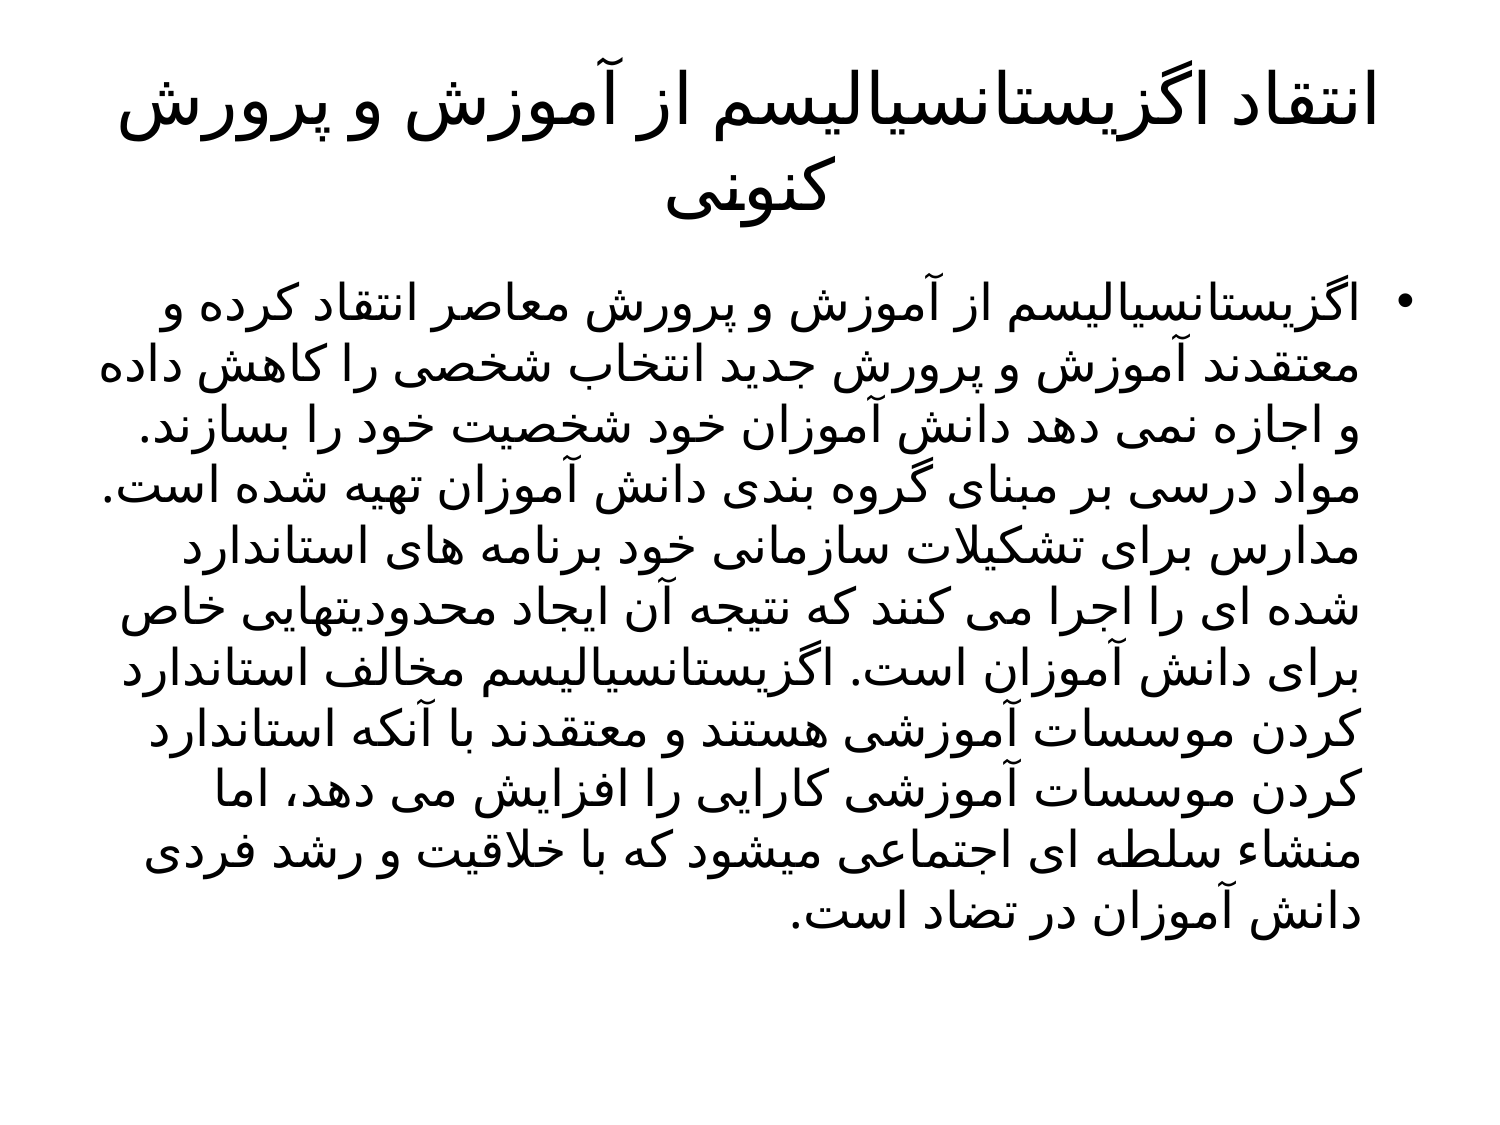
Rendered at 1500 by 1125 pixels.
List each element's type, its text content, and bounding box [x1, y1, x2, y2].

title انتقاد اگزیستانسیالیسم از آموزش و پرورش کنونی [75, 45, 1425, 233]
list اگزیستانسیالیسم از آموزش و پرورش معاصر انتقاد کرده و معتقدند آموزش و پرورش جدید انتخاب شخصی را کاهش داده و اجازه نمی دهد دانش آموزان خود شخصیت خود را بسازند. مواد درسی بر مبنای گروه بندی دانش آموزان تهیه شده است. مدارس برای تشکیلات سازمانی خود برنامه های استاندارد شده ای را اجرا می کنند که نتیجه آن ایجاد محدودیتهایی خاص برای دانش آموزان است. اگزیستانسیالیسم مخالف استاندارد کردن موسسات آموزشی هستند و معتقدند با آنکه استاندارد کردن موسسات آموزشی کارایی را افزایش می دهد، اما منشاء سلطه ای اجتماعی میشود که با خلاقیت و رشد فردی دانش آموزان در تضاد است. [75, 262, 1425, 1005]
